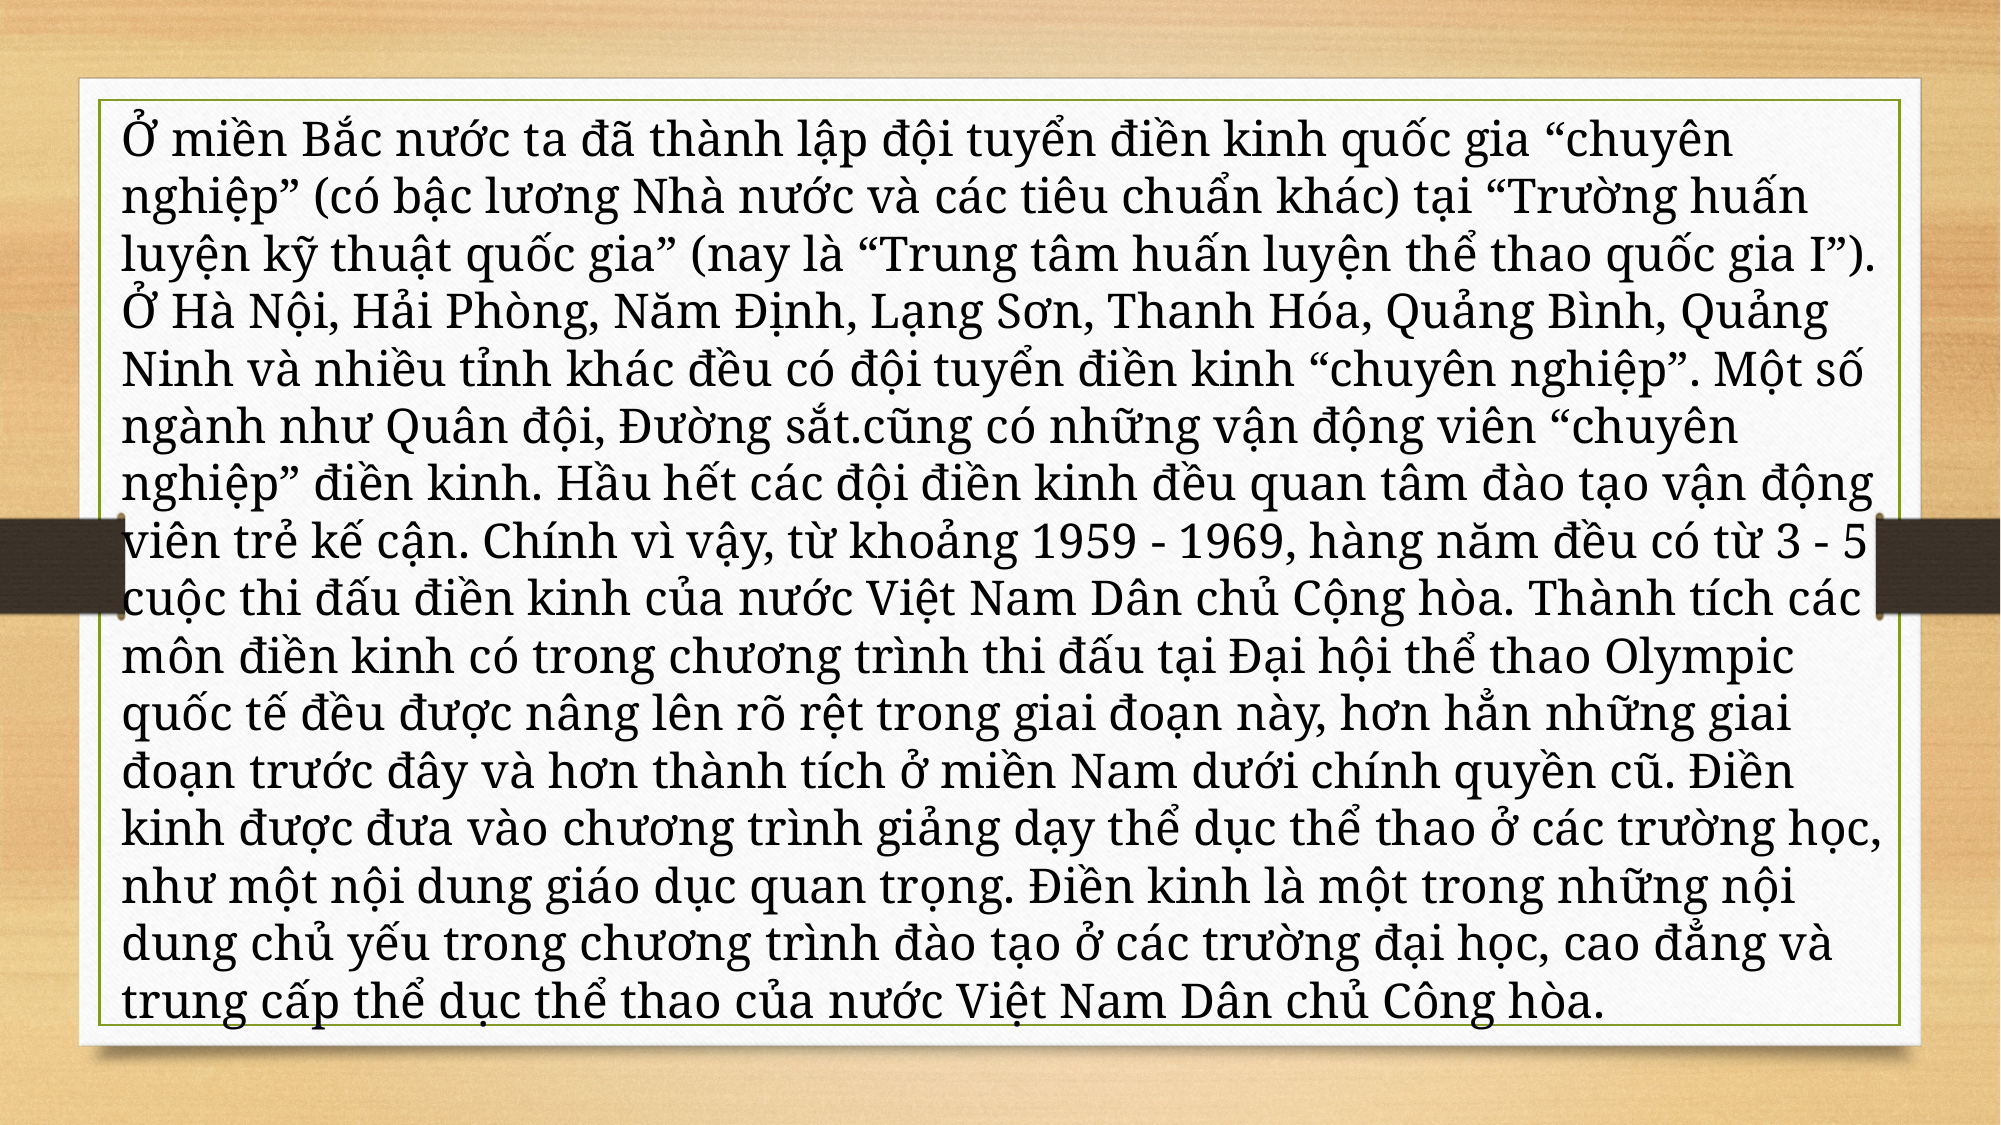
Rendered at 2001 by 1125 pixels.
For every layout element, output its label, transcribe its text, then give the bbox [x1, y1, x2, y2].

picture [0, 0, 2001, 1125]
text_box Ở miền Bắc nước ta đã thành lập đội tuyển điền kinh quốc gia “chuyên nghiệp” (có bậc lương Nhà nước và các tiêu chuẩn khác) tại “Trường huấn luyện kỹ thuật quốc gia” (nay là “Trung tâm huấn luyện thể thao quốc gia I”). Ở Hà Nội, Hải Phòng, Năm Định, Lạng Sơn, Thanh Hóa, Quảng Bình, Quảng Ninh và nhiều tỉnh khác đều có đội tuyển điền kinh “chuyên nghiệp”. Một số ngành như Quân đội, Đường sắt.cũng có những vận động viên “chuyên nghiệp” điền kinh. Hầu hết các đội điền kinh đều quan tâm đào tạo vận động viên trẻ kế cận. Chính vì vậy, từ khoảng 1959 - 1969, hàng năm đều có từ 3 - 5 cuộc thi đấu điền kinh của nước Việt Nam Dân chủ Cộng hòa. Thành tích các môn điền kinh có trong chương trình thi đấu tại Đại hội thể thao Olympic quốc tế đều được nâng lên rõ rệt trong giai đoạn này, hơn hẳn những giai đoạn trước đây và hơn thành tích ở miền Nam dưới chính quyền cũ. Điền kinh được đưa vào chương trình giảng dạy thể dục thể thao ở các trường học, như một nội dung giáo dục quan trọng. Điền kinh là một trong những nội dung chủ yếu trong chương trình đào tạo ở các trường đại học, cao đẳng và trung cấp thể dục thể thao của nước Việt Nam Dân chủ Công hòa. [107, 100, 1901, 1035]
